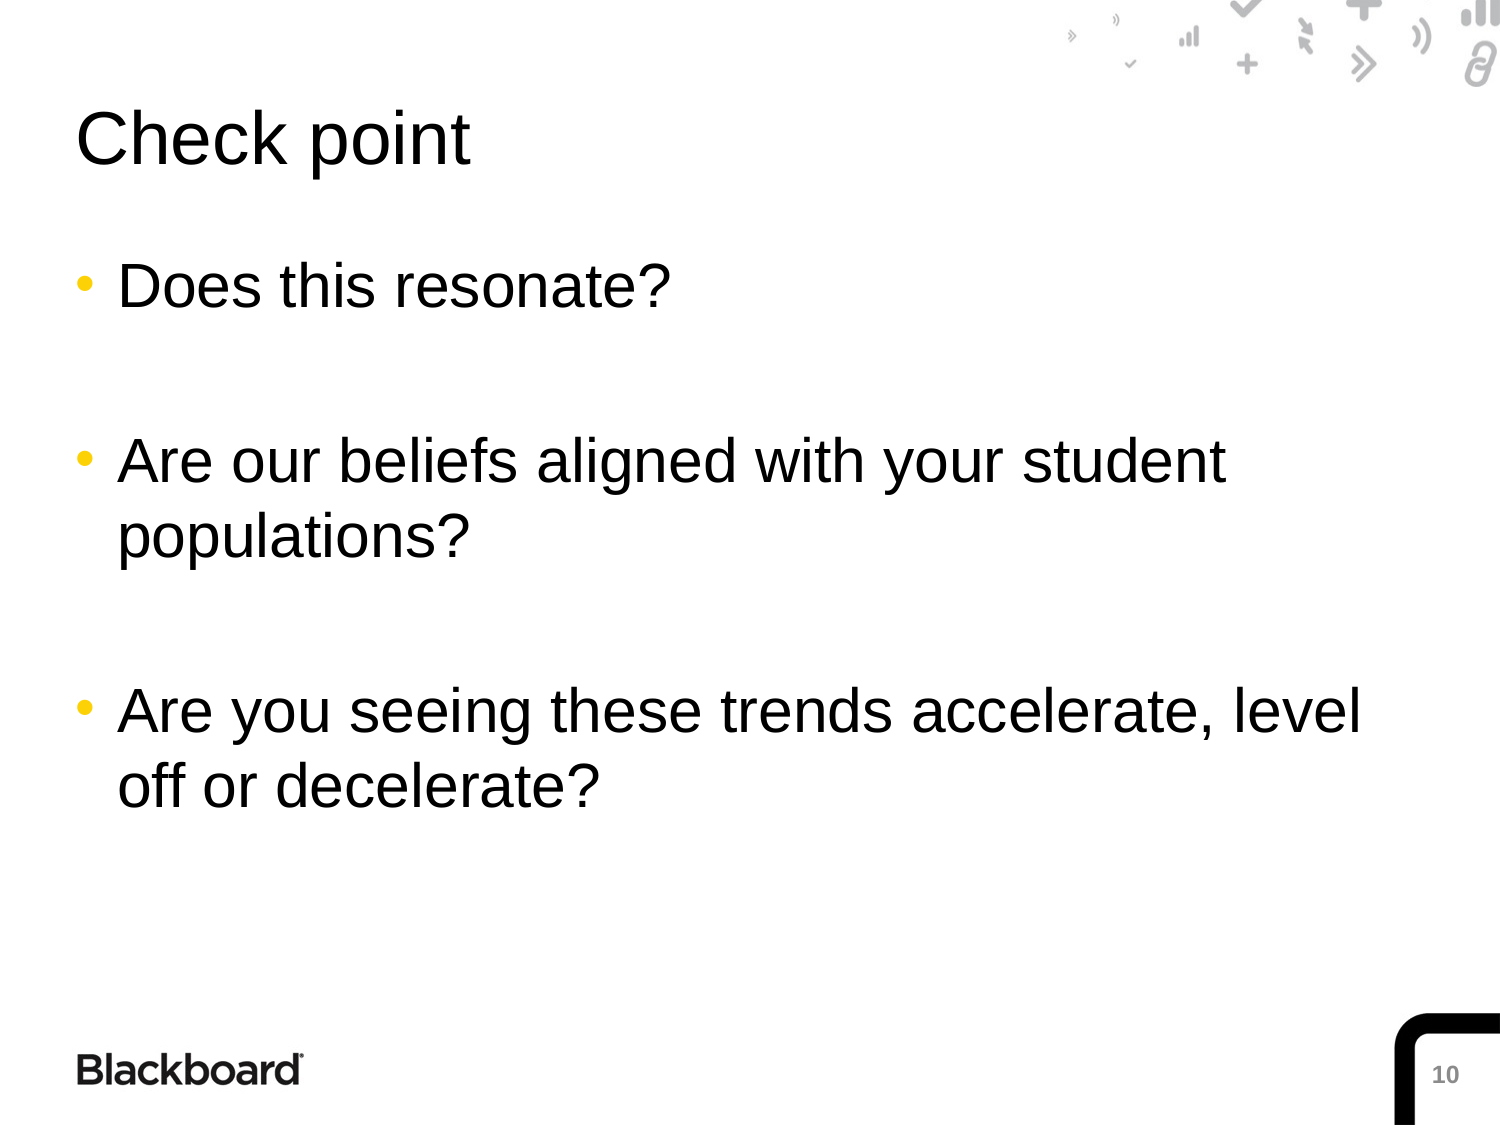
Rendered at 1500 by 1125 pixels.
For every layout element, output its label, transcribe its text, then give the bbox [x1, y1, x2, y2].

list Does this resonate? Are our beliefs aligned with your student populations? Are you seeing these trends accelerate, level off or decelerate? [75, 245, 1425, 988]
picture [0, 0, 1500, 87]
title Check point [75, 45, 1425, 225]
picture [0, 1013, 1500, 1125]
